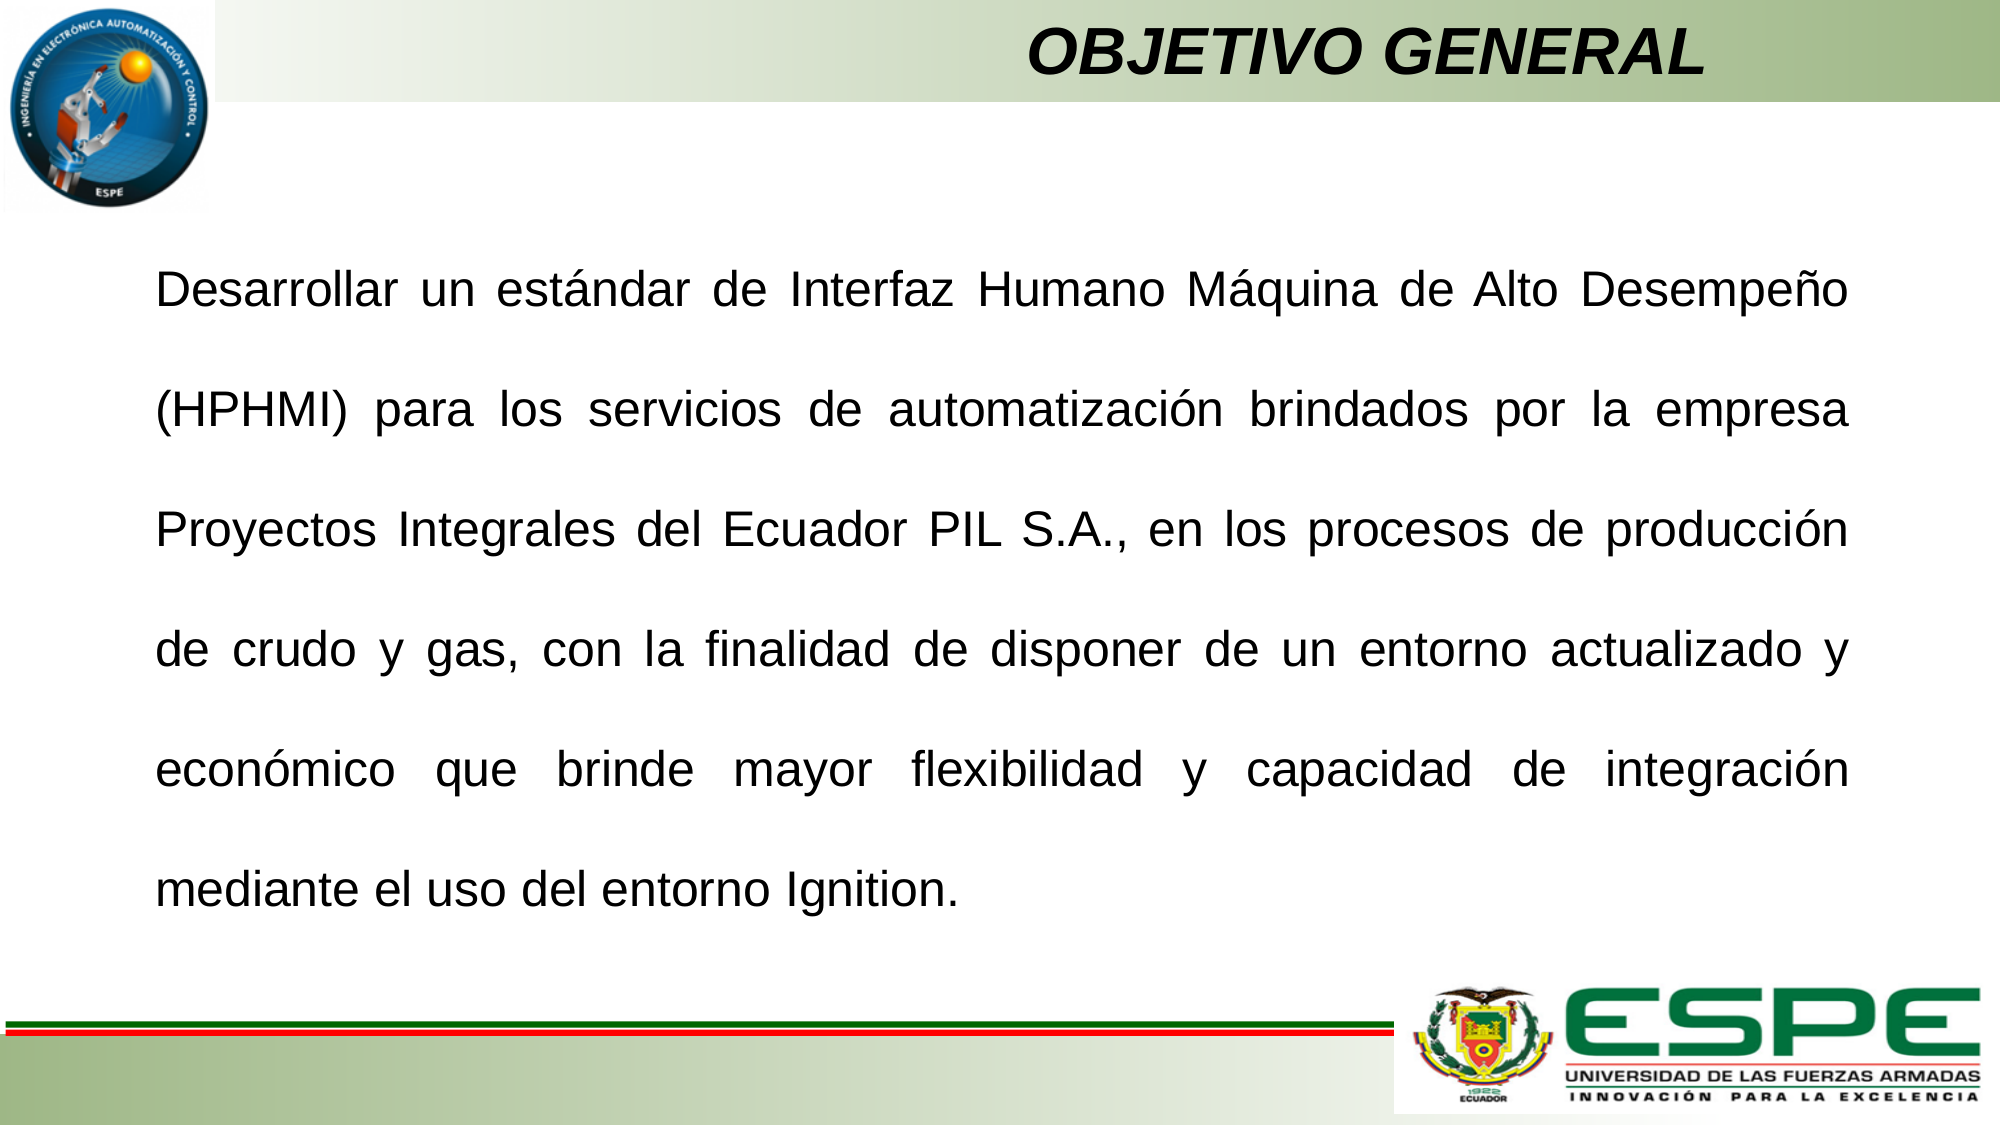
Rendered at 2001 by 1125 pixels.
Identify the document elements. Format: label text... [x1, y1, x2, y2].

picture [1394, 970, 1991, 1114]
text_box OBJETIVO GENERAL [373, 0, 1724, 83]
text_box Desarrollar un estándar de Interfaz Humano Máquina de Alto Desempeño (HPHMI) para los servicios de automatización brindados por la empresa Proyectos Integrales del Ecuador PIL S.A., en los procesos de producción de crudo y gas, con la finalidad de disponer de un entorno actualizado y económico que brinde mayor flexibilidad y capacidad de integración mediante el uso del entorno Ignition. [140, 189, 1866, 925]
picture [0, 0, 215, 216]
